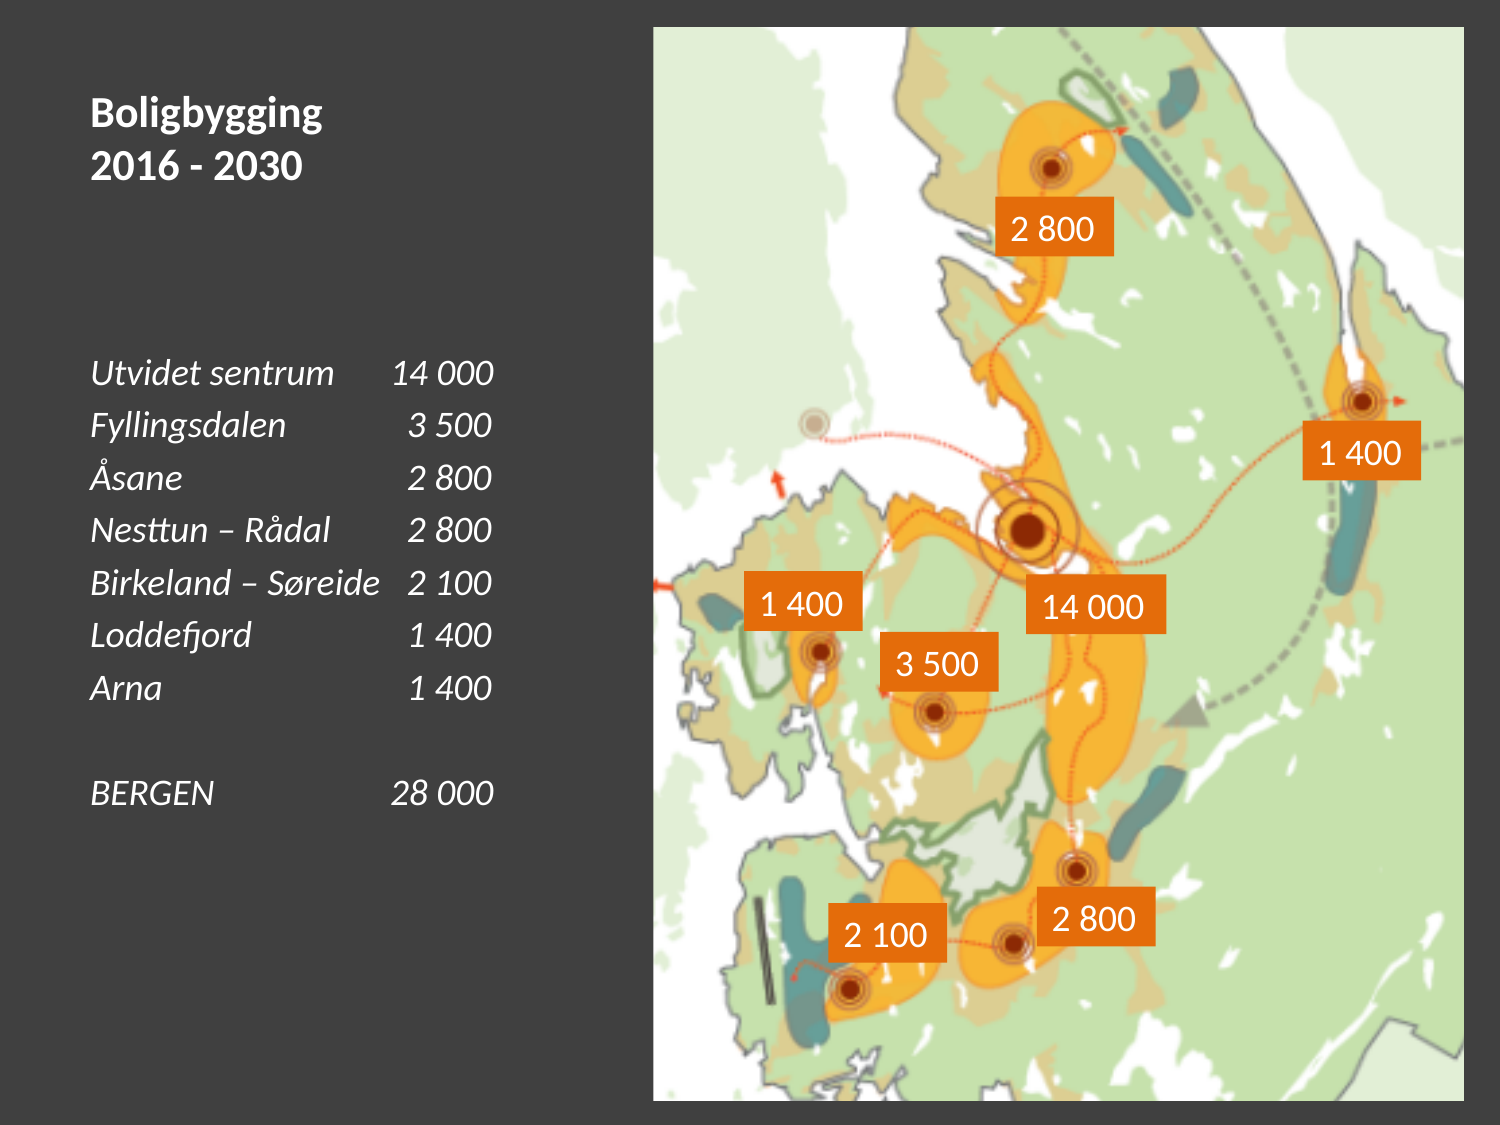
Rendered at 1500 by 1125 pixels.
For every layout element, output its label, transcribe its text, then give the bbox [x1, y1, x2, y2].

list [653, 27, 1465, 1102]
list Utvidet sentrum 14 000 Fyllingsdalen 3 500 Åsane 2 800 Nesttun – Rådal 2 800 Birkeland – Søreide 2 100 Loddefjord 1 400 Arna 1 400 BERGEN 28 000 [75, 235, 605, 1005]
title Boligbygging 2016 - 2030 [75, 74, 569, 197]
